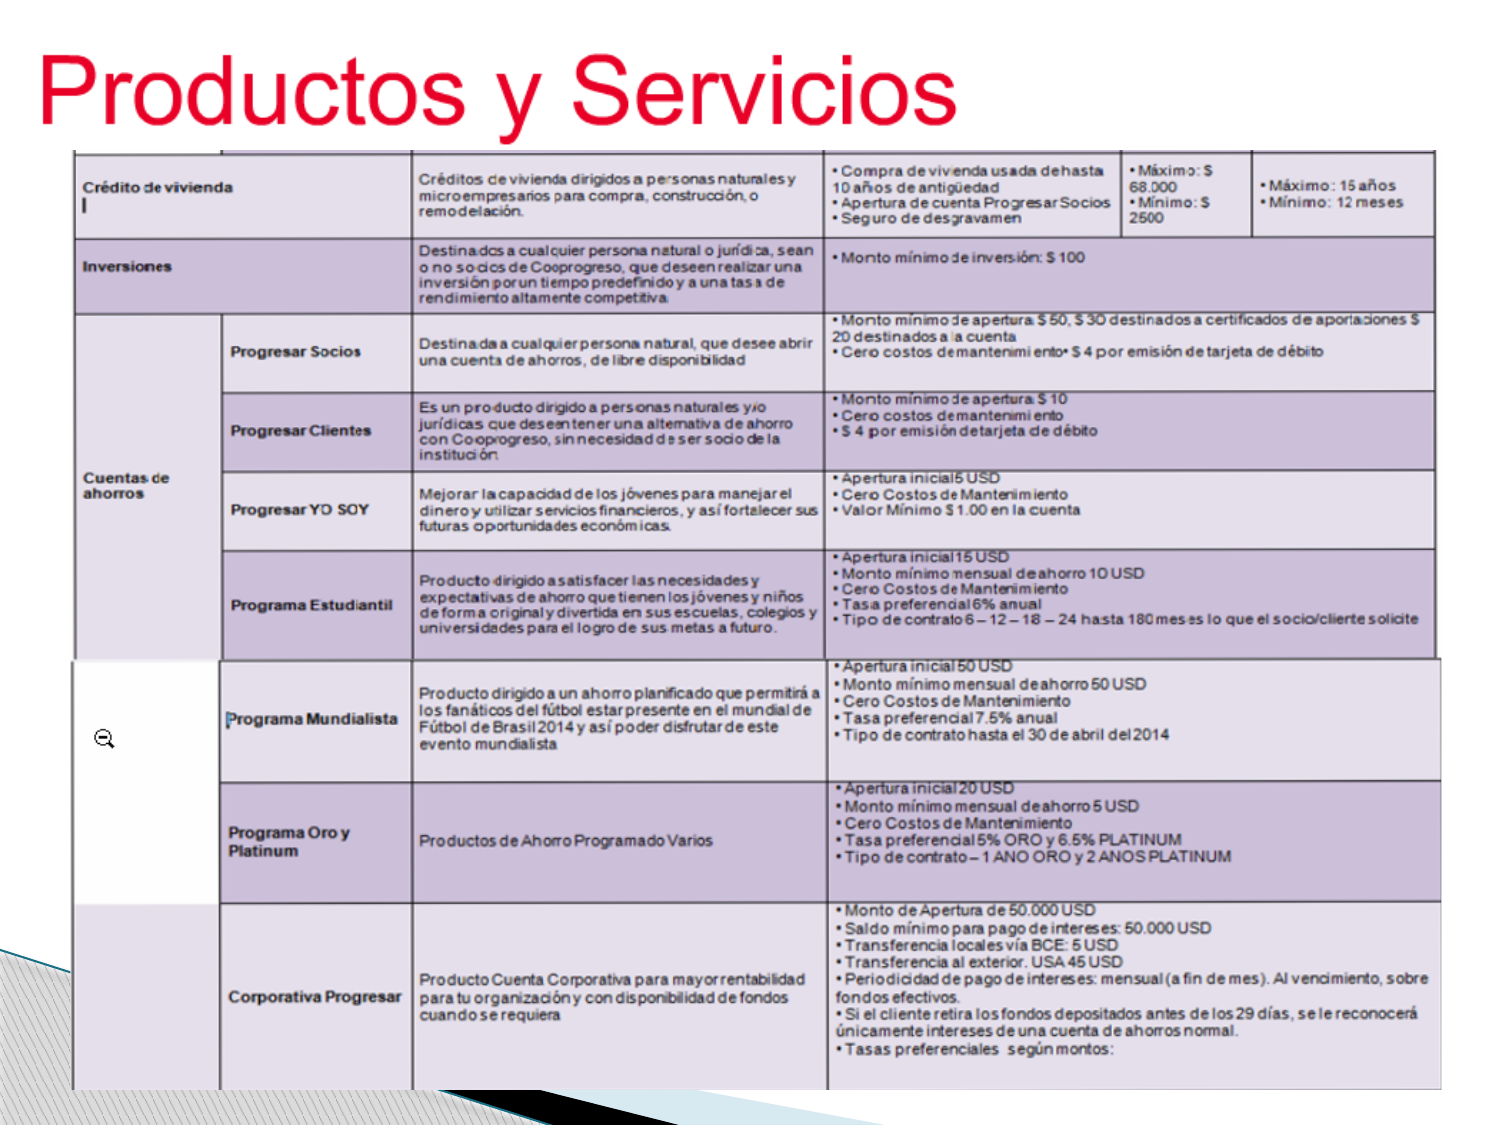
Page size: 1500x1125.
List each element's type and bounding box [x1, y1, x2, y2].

picture [23, 34, 1442, 1091]
